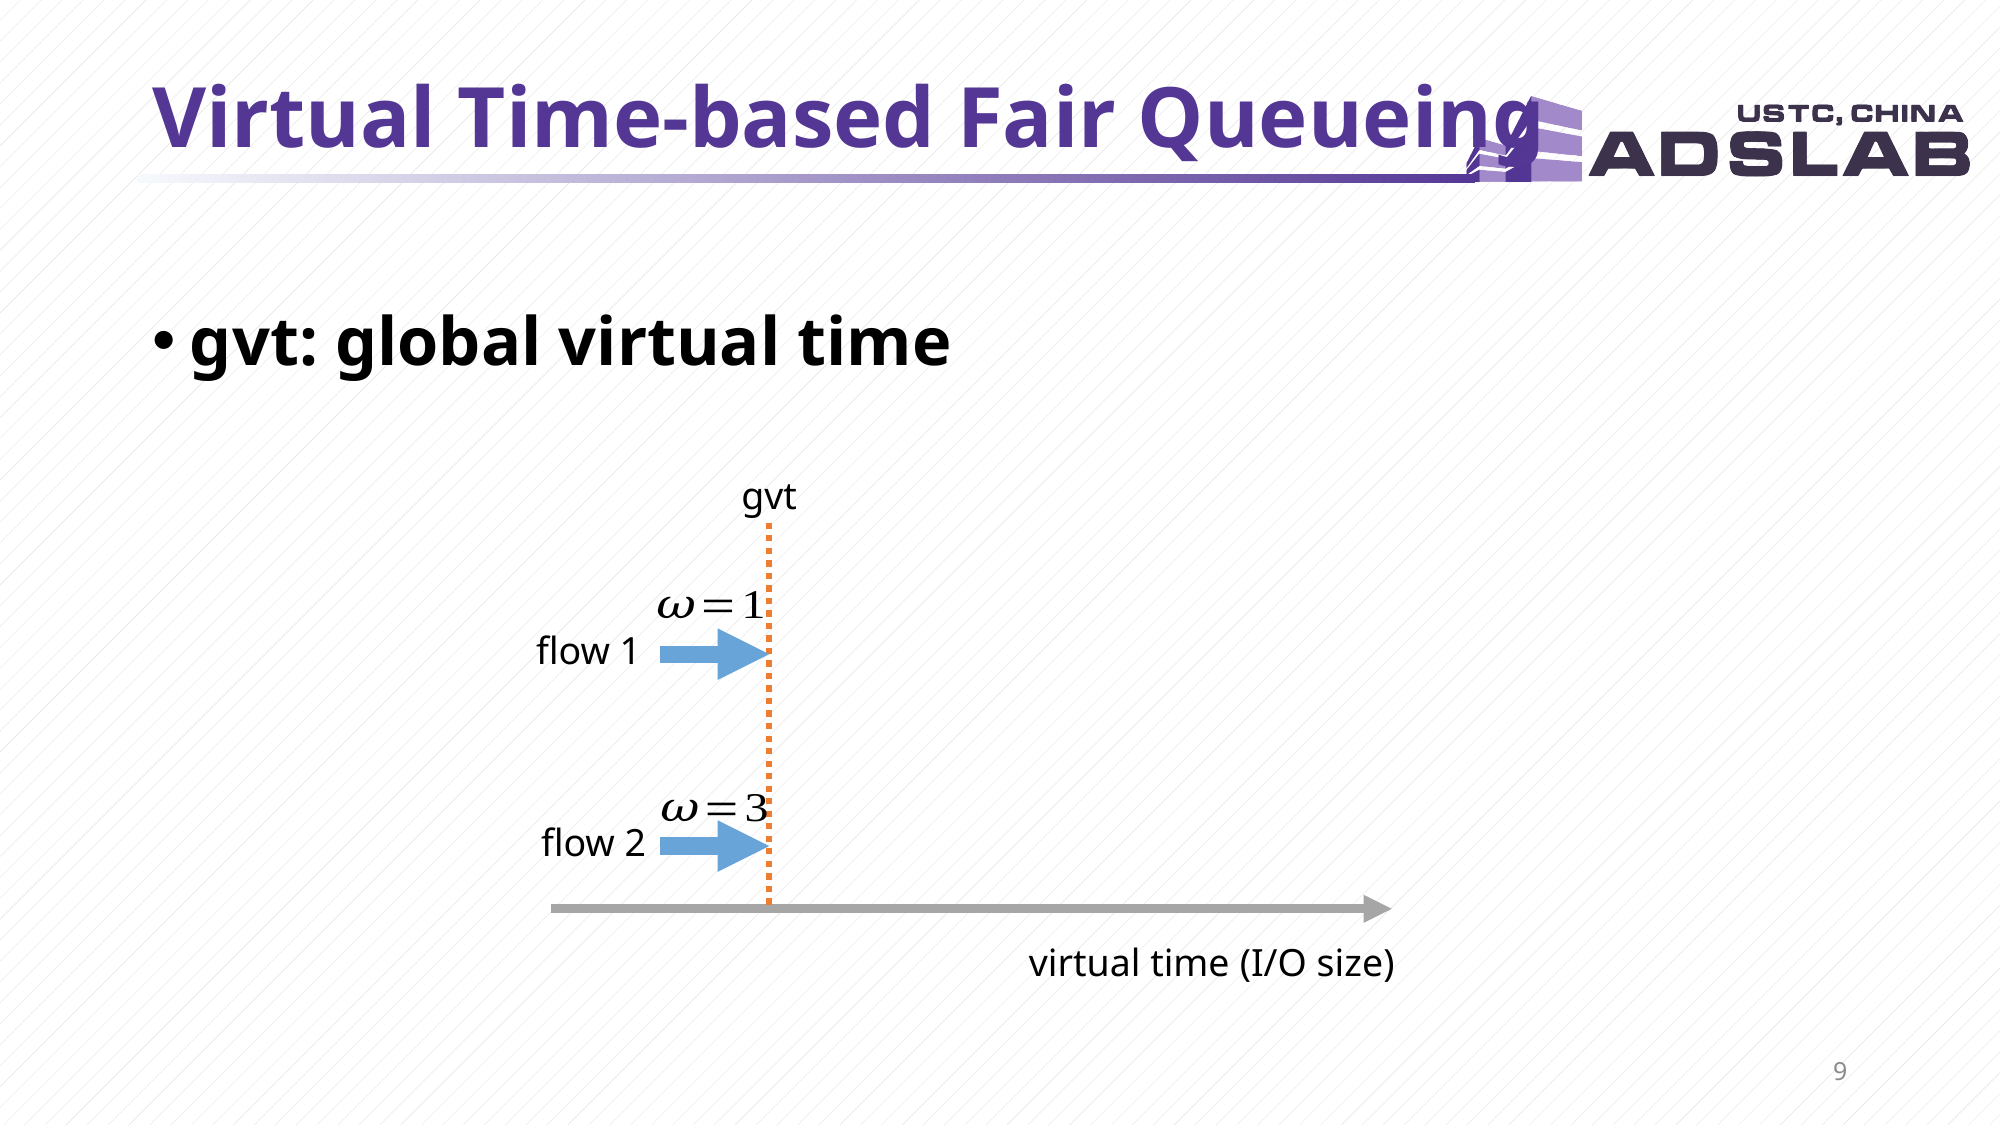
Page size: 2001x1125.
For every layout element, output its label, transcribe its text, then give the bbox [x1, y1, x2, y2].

text_box flow 2 [526, 811, 662, 872]
text_box gvt [726, 464, 812, 525]
text_box flow 1 [521, 619, 656, 680]
picture [1470, 93, 1976, 183]
text_box virtual time (I/O size) [1014, 931, 1410, 991]
title Virtual Time-based Fair Queueing [137, 63, 1863, 177]
